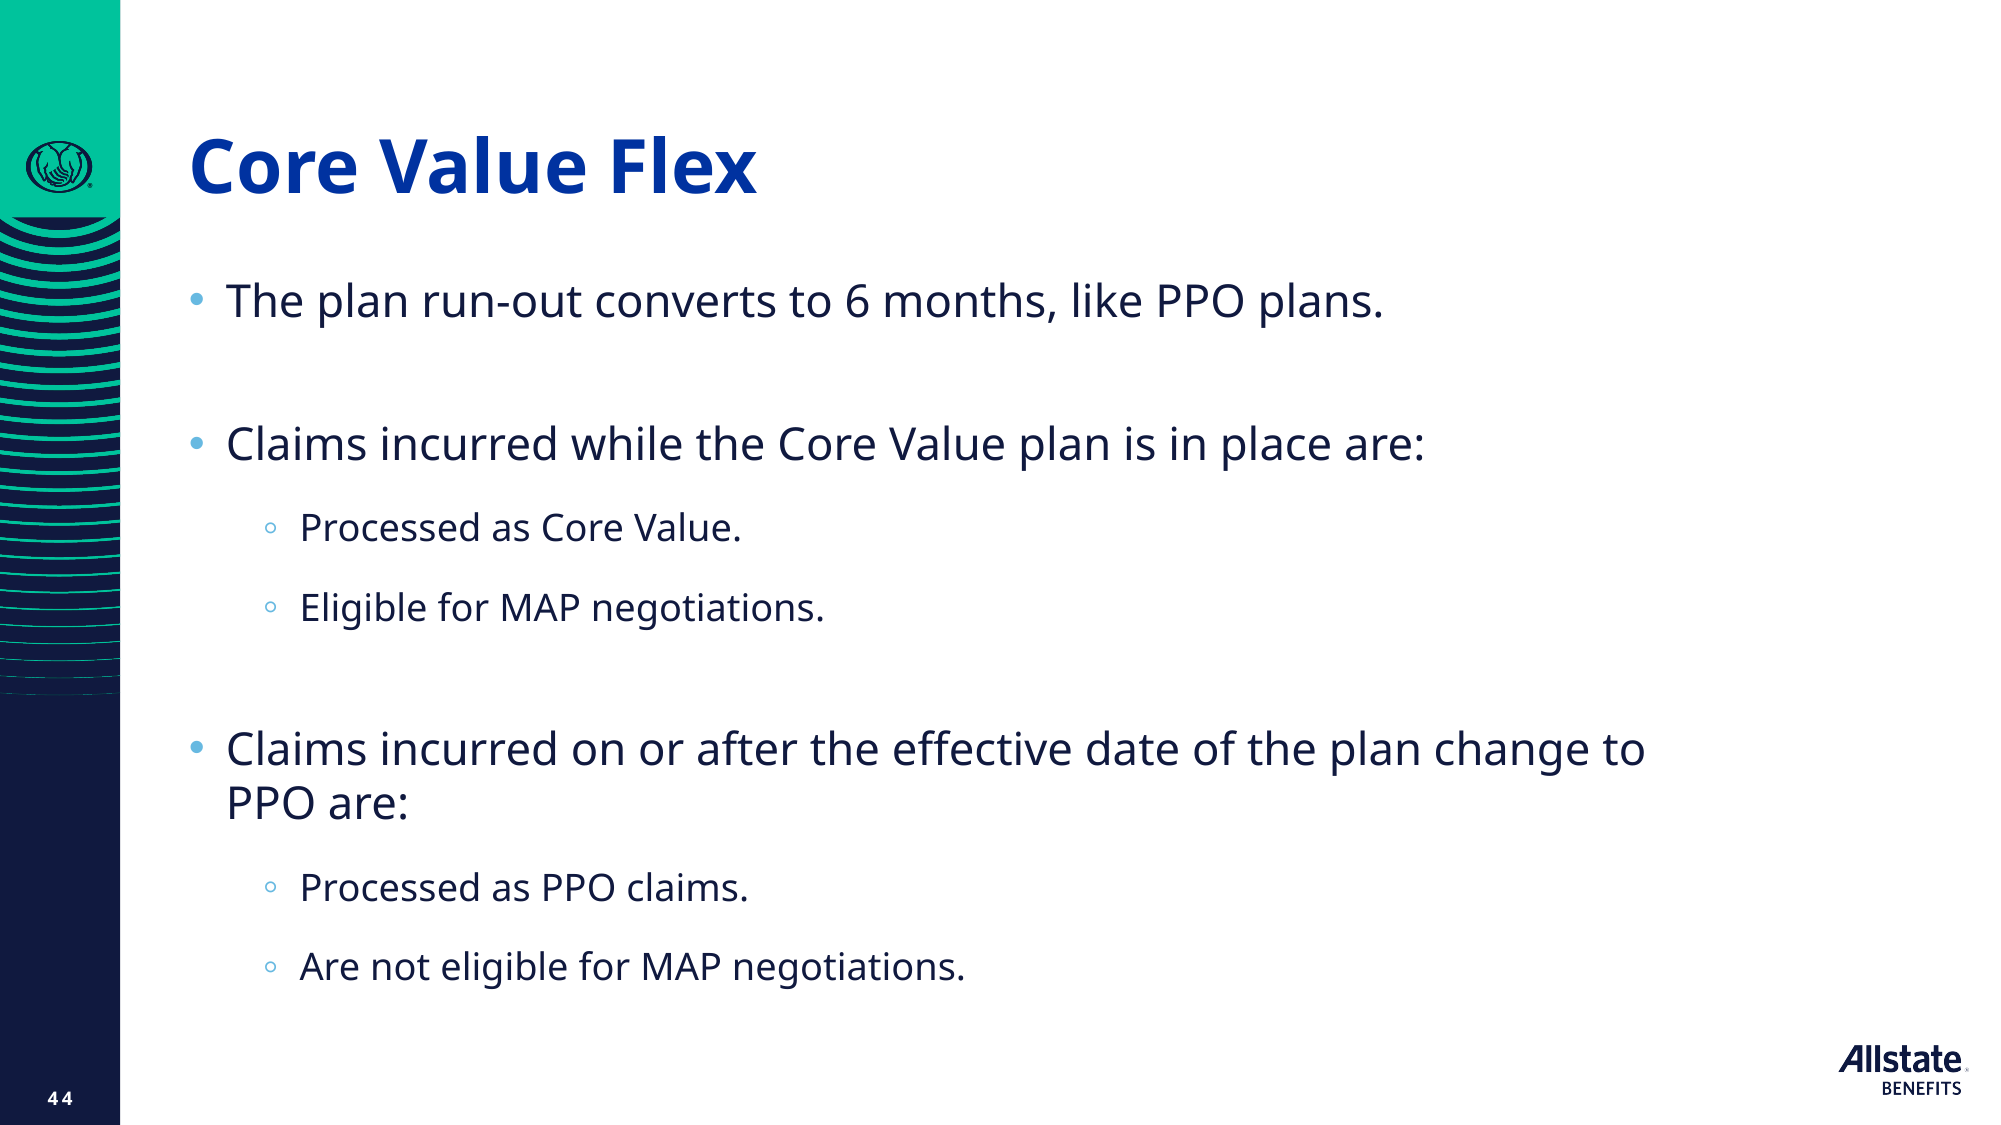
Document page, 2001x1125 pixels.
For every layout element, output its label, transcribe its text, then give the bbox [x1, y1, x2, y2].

picture [0, 217, 121, 698]
picture [26, 141, 93, 193]
picture [1838, 1045, 1969, 1095]
title Core Value Flex [173, 0, 1904, 218]
slide_number 44 [0, 1073, 121, 1125]
list The plan run-out converts to 6 months, like PPO plans. Claims incurred while the Core Value plan is in place are: Processed as Core Value. Eligible for MAP negotiations. Claims incurred on or after the effective date of the plan change to PPO are: Processed as PPO claims. Are not eligible for MAP negotiations. [173, 264, 1749, 997]
